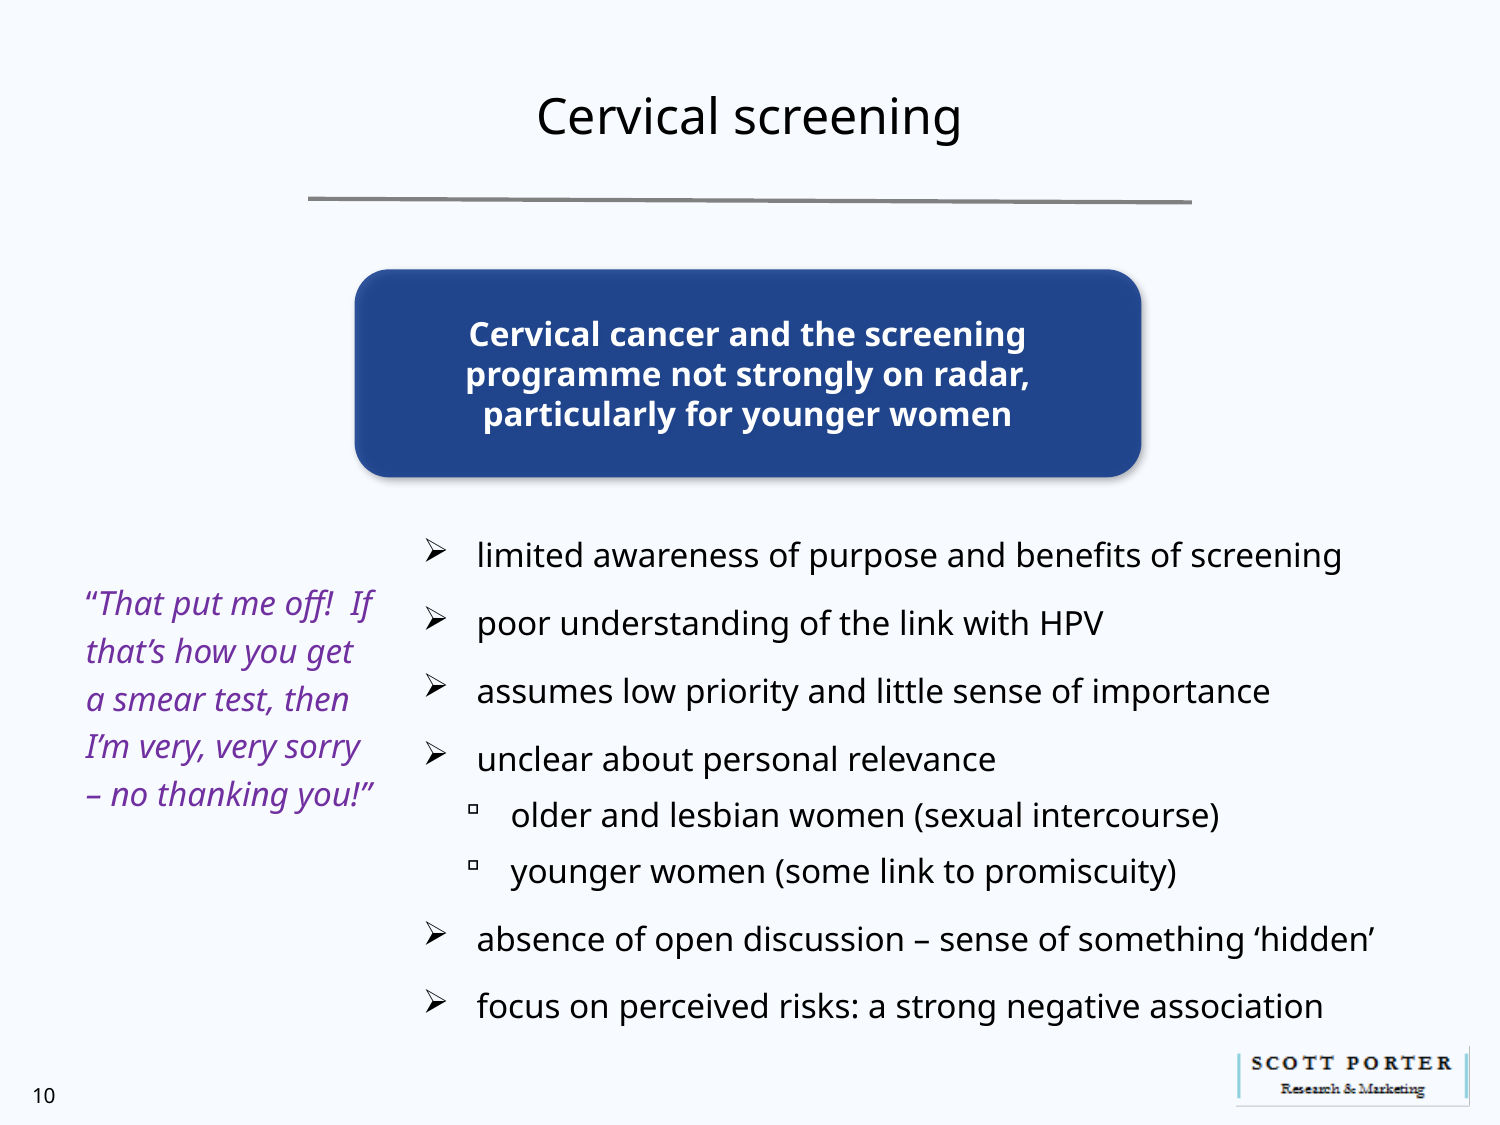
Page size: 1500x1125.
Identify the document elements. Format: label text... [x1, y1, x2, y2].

title Cervical screening [103, 55, 1397, 181]
picture [1236, 1054, 1473, 1108]
slide_number 10 [17, 1066, 355, 1125]
text_box “That put me off! If that’s how you get a smear test, then I’m very, very sorry – no thanking you!” [70, 566, 390, 821]
text_box Cervical cancer and the screening programme not strongly on radar, particularly for younger women [353, 268, 1143, 479]
list limited awareness of purpose and benefits of screening poor understanding of the link with HPV assumes low priority and little sense of importance unclear about personal relevance older and lesbian women (sexual intercourse) younger women (some link to promiscuity) absence of open discussion – sense of something ‘hidden’ focus on perceived risks: a strong negative association [407, 518, 1495, 1054]
